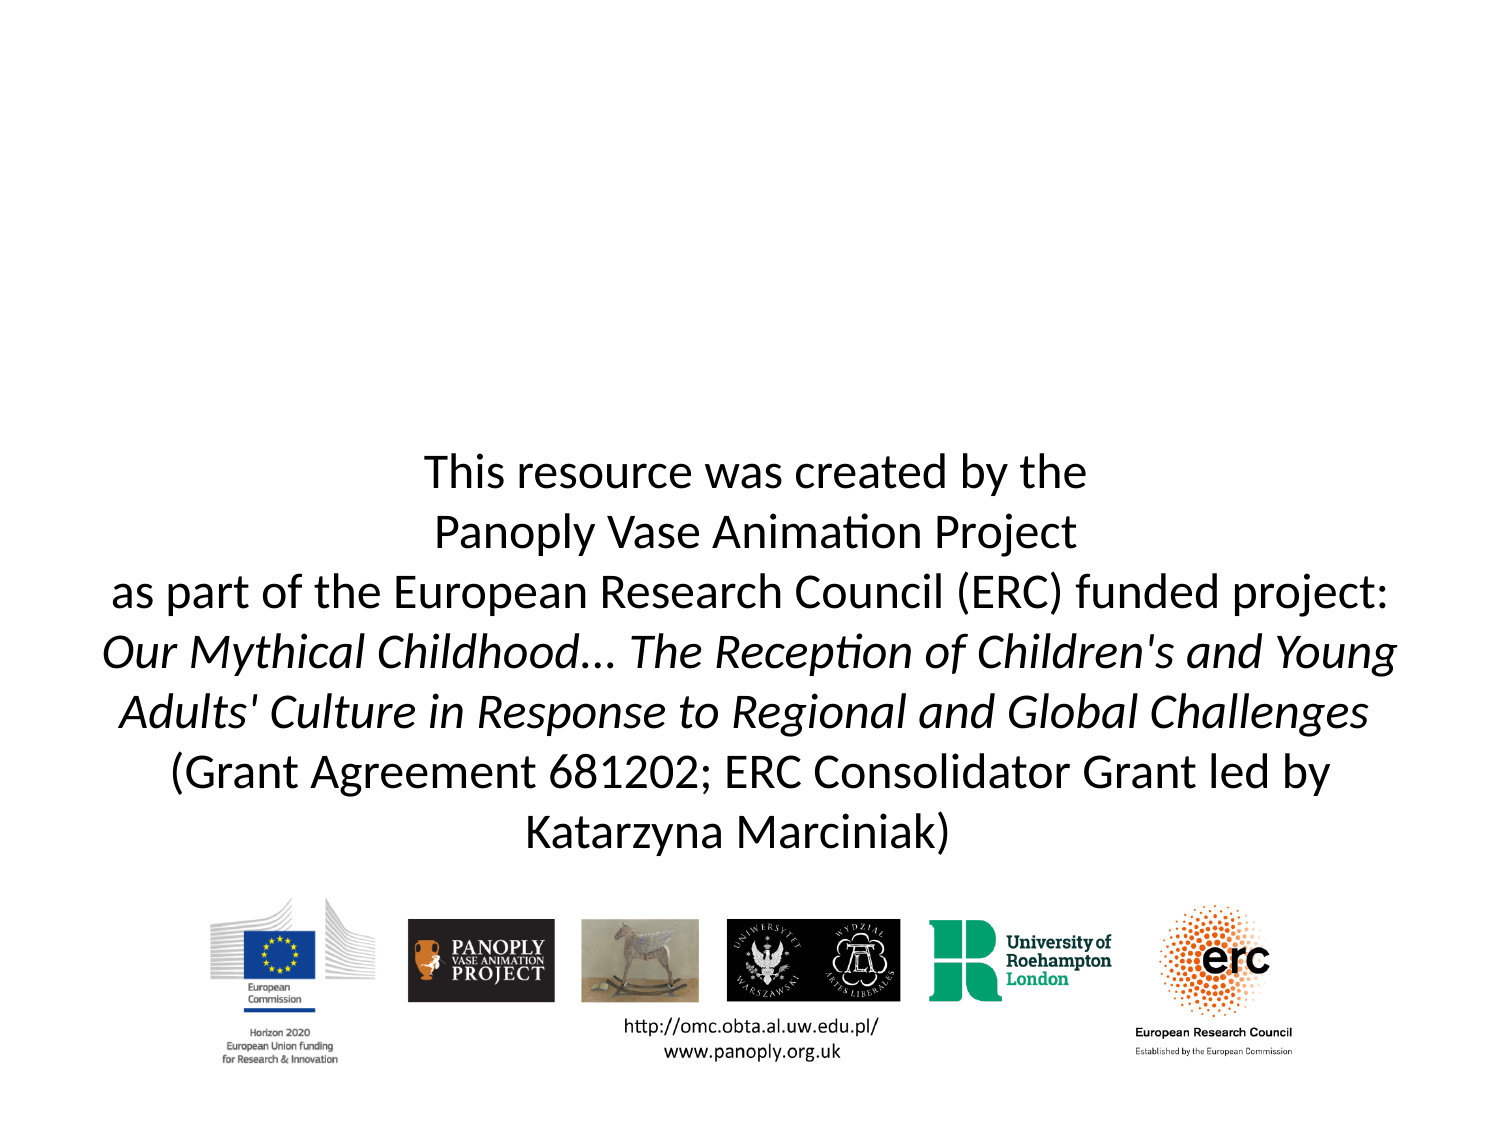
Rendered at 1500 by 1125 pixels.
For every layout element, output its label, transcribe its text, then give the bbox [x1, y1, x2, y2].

picture [200, 881, 1300, 1072]
list This resource was created by the Panoply Vase Animation Project as part of the European Research Council (ERC) funded project: Our Mythical Childhood... The Reception of Children's and Young Adults' Culture in Response to Regional and Global Challenges (Grant Agreement 681202; ERC Consolidator Grant led by Katarzyna Marciniak) [75, 350, 1426, 877]
